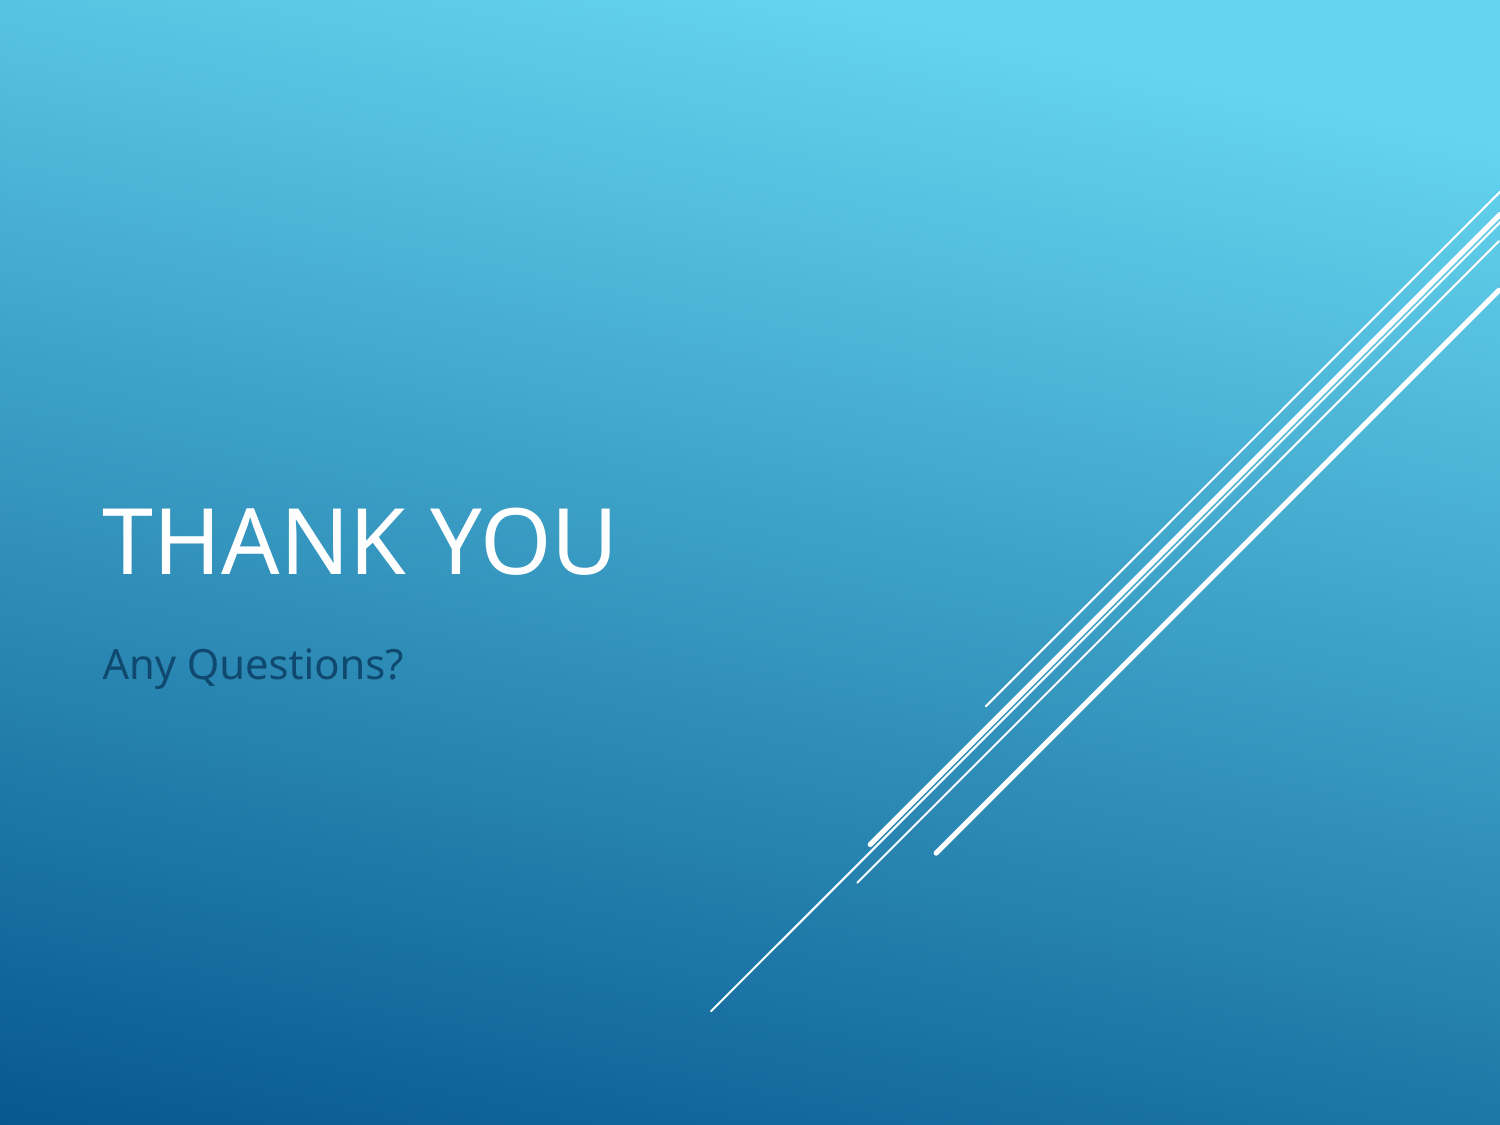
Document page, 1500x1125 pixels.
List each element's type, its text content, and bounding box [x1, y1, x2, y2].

subtitle Any Questions? [87, 630, 901, 945]
title Thank You [87, 87, 1098, 600]
